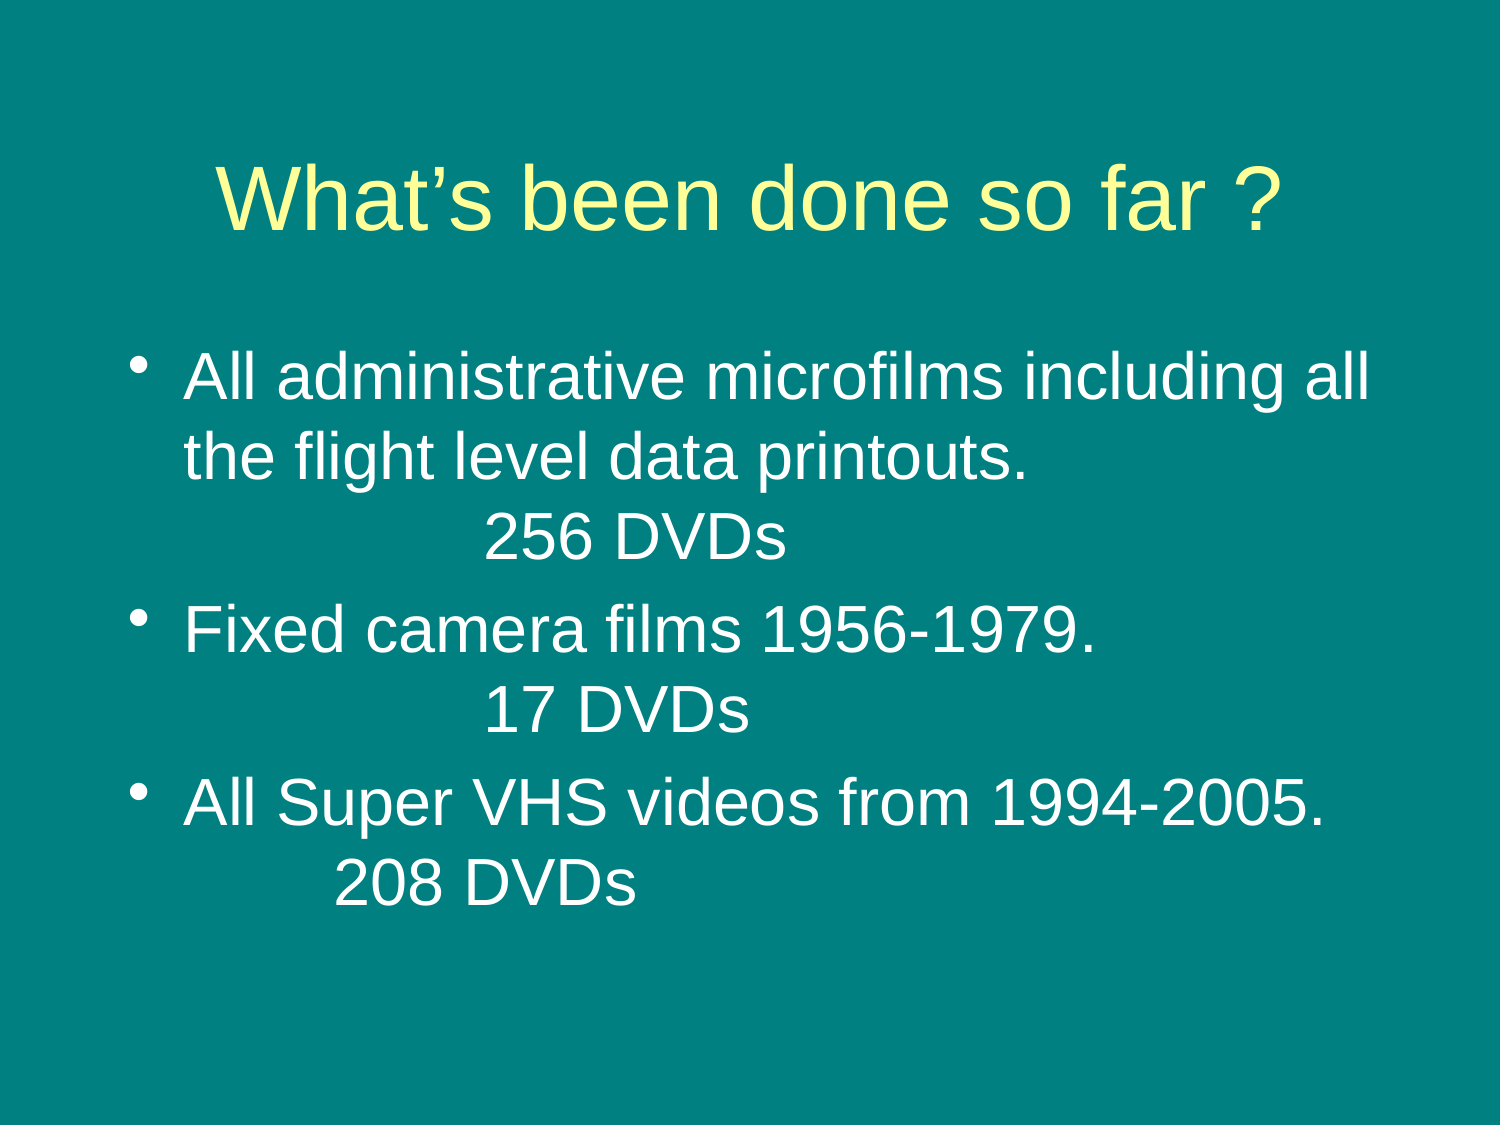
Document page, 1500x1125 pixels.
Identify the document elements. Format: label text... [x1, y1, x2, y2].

title What’s been done so far ? [112, 99, 1388, 288]
list All administrative microfilms including all the flight level data printouts. 256 DVDs Fixed camera films 1956-1979. 17 DVDs All Super VHS videos from 1994-2005. 208 DVDs [112, 324, 1388, 1001]
